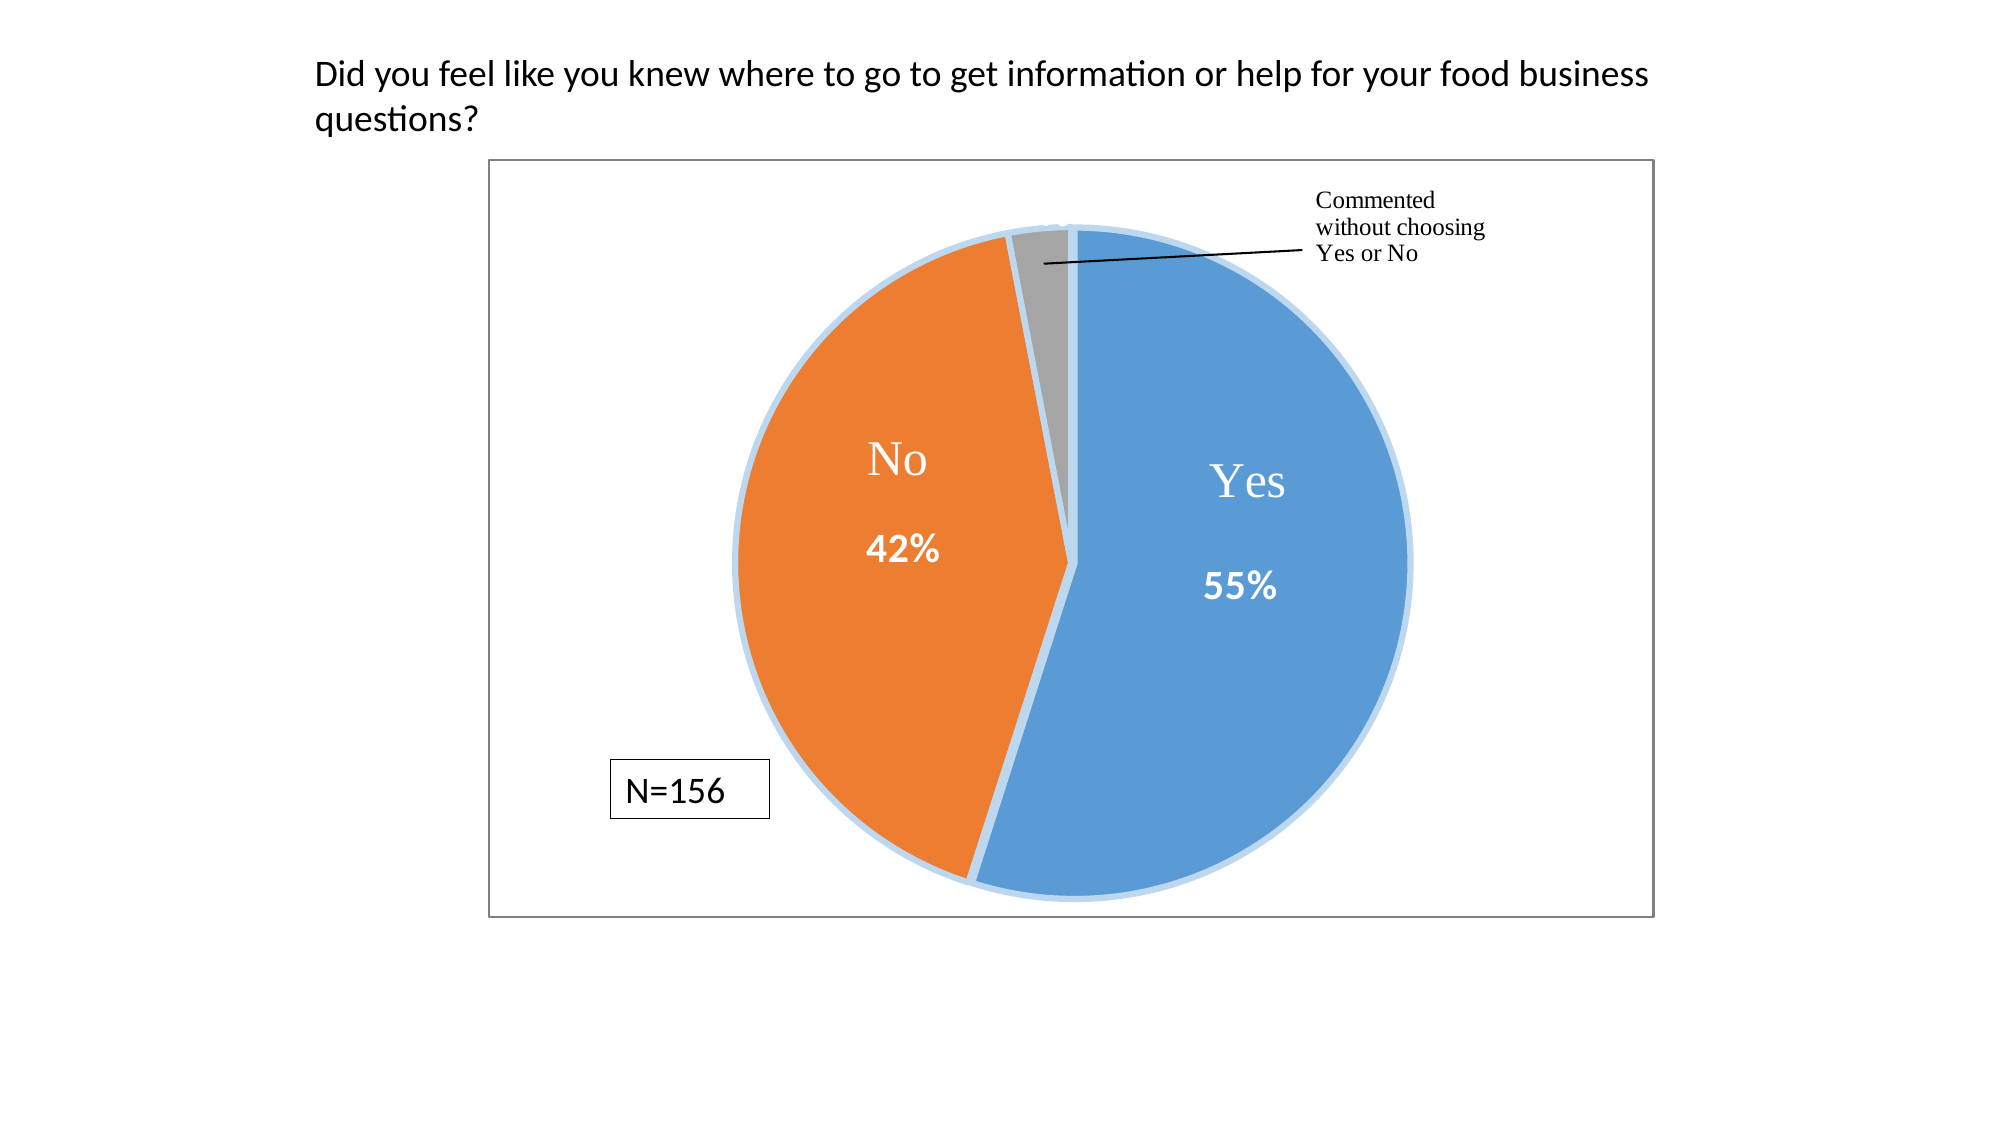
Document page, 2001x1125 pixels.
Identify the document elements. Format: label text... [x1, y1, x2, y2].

chart [487, 159, 1655, 919]
text_box Did you feel like you knew where to go to get information or help for your food business questions? [299, 41, 1812, 147]
